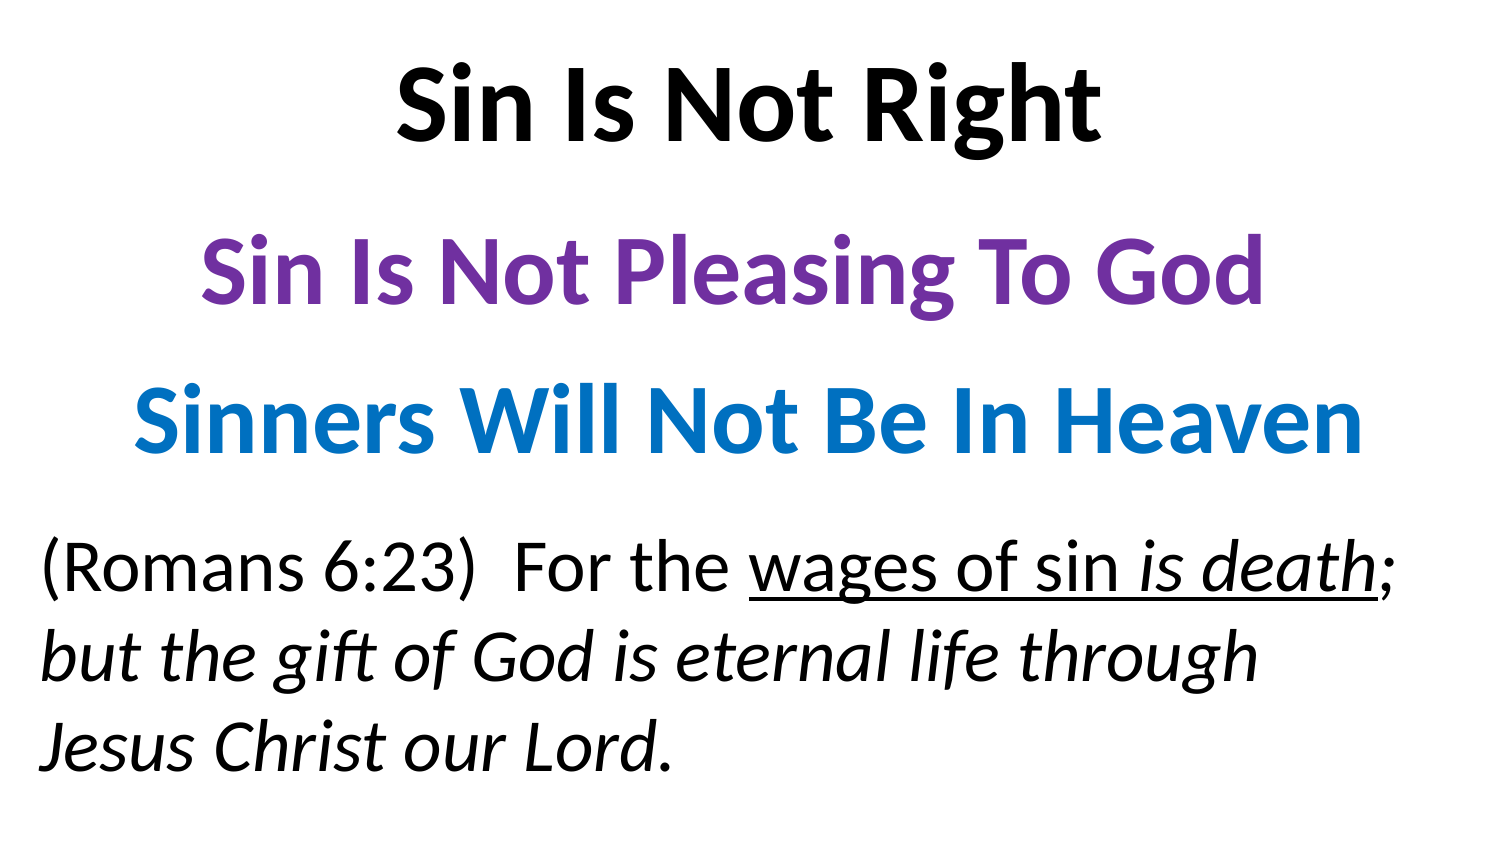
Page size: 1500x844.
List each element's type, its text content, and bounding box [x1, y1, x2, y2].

text_box Sin Is Not Pleasing To God [185, 196, 1284, 332]
text_box (Romans 6:23) For the wages of sin is death; but the gift of God is eternal life through Jesus Christ our Lord. [24, 509, 1438, 794]
text_box Sin Is Not Right [0, 21, 1500, 172]
text_box Sinners Will Not Be In Heaven [118, 346, 1382, 482]
